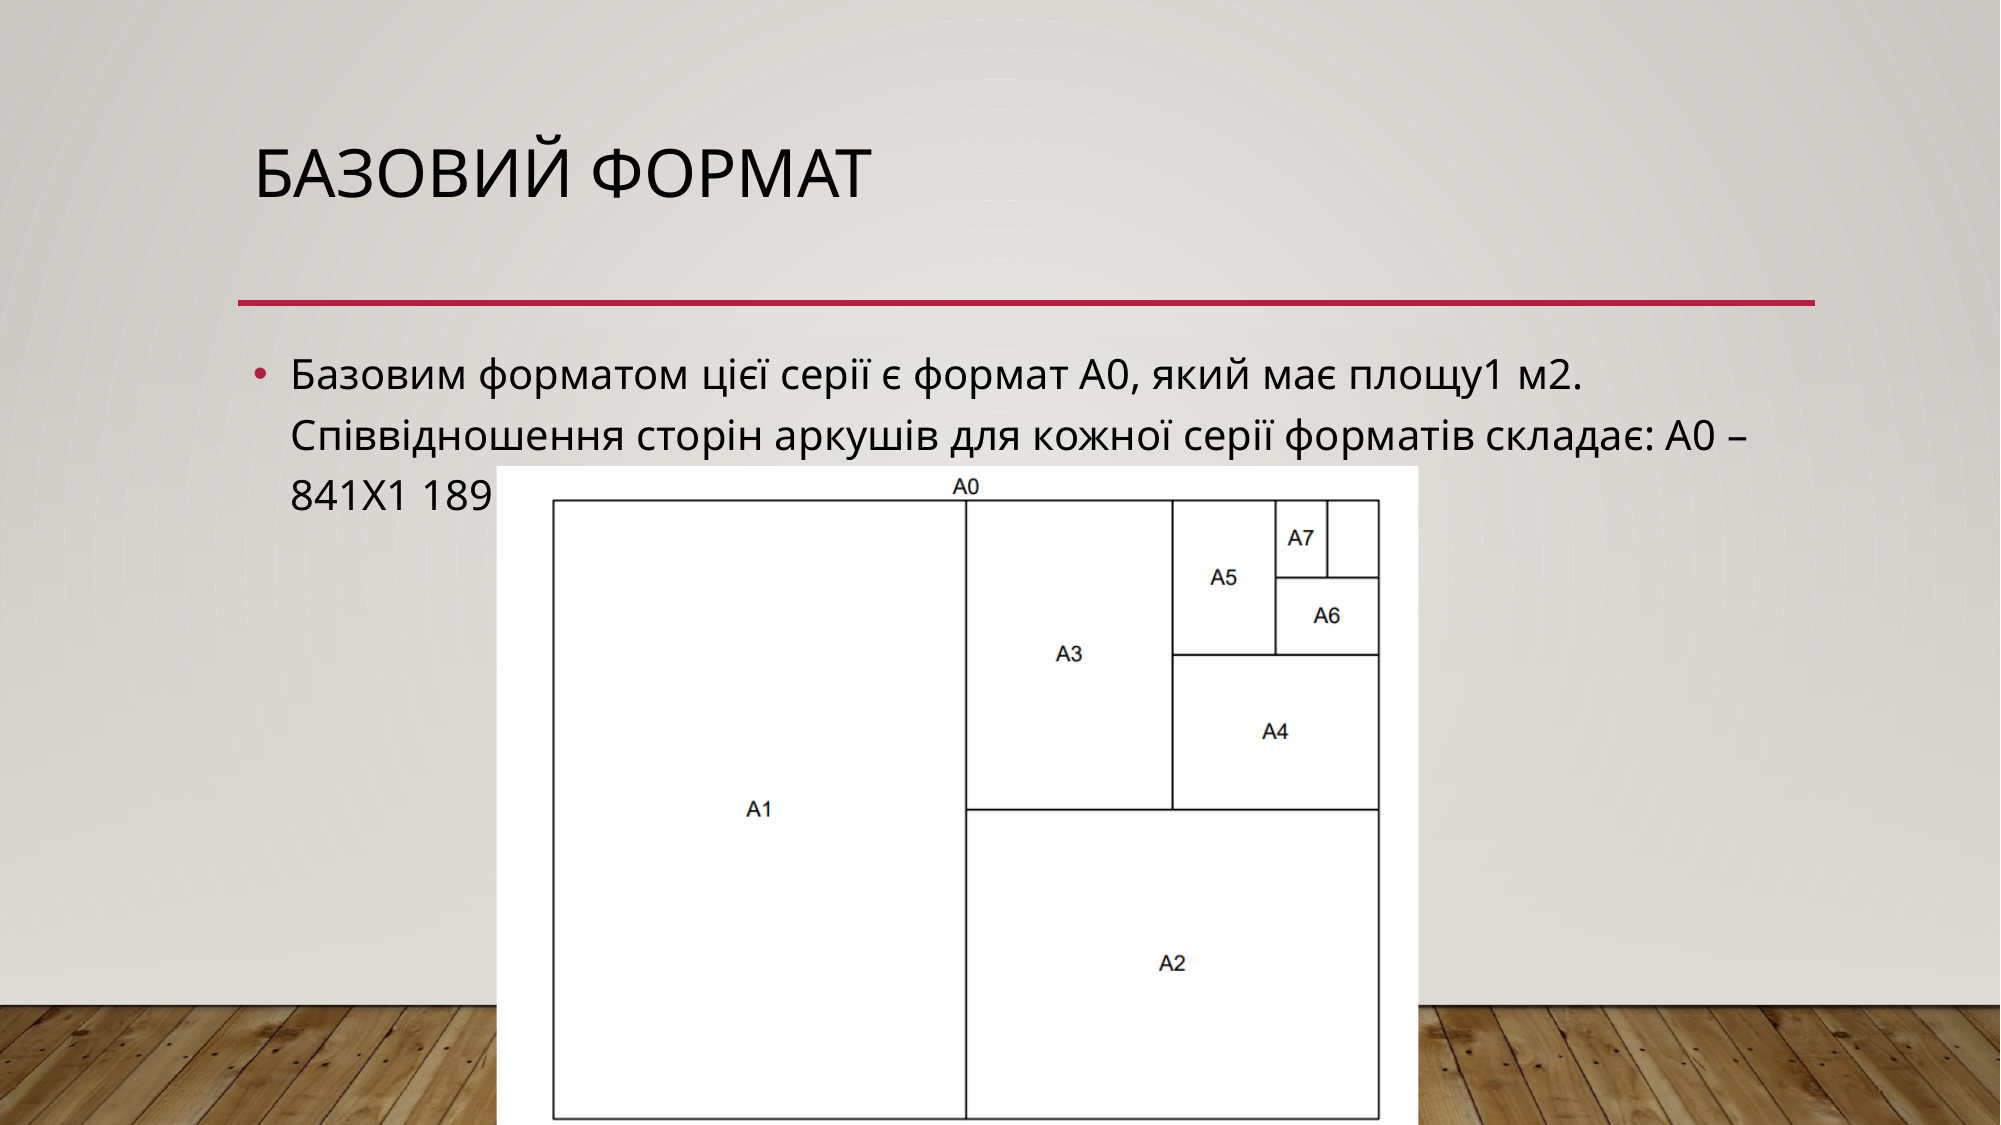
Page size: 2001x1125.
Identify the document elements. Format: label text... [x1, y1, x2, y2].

title Базовий формат [238, 131, 1814, 305]
picture [0, 465, 2000, 1125]
list Базовим форматом цієї серії є формат А0, який має площу1 м2. Співвідношення сторін аркушів для кожної серії форматів складає: А0 – 841Х1 189 мм. [238, 330, 1814, 897]
